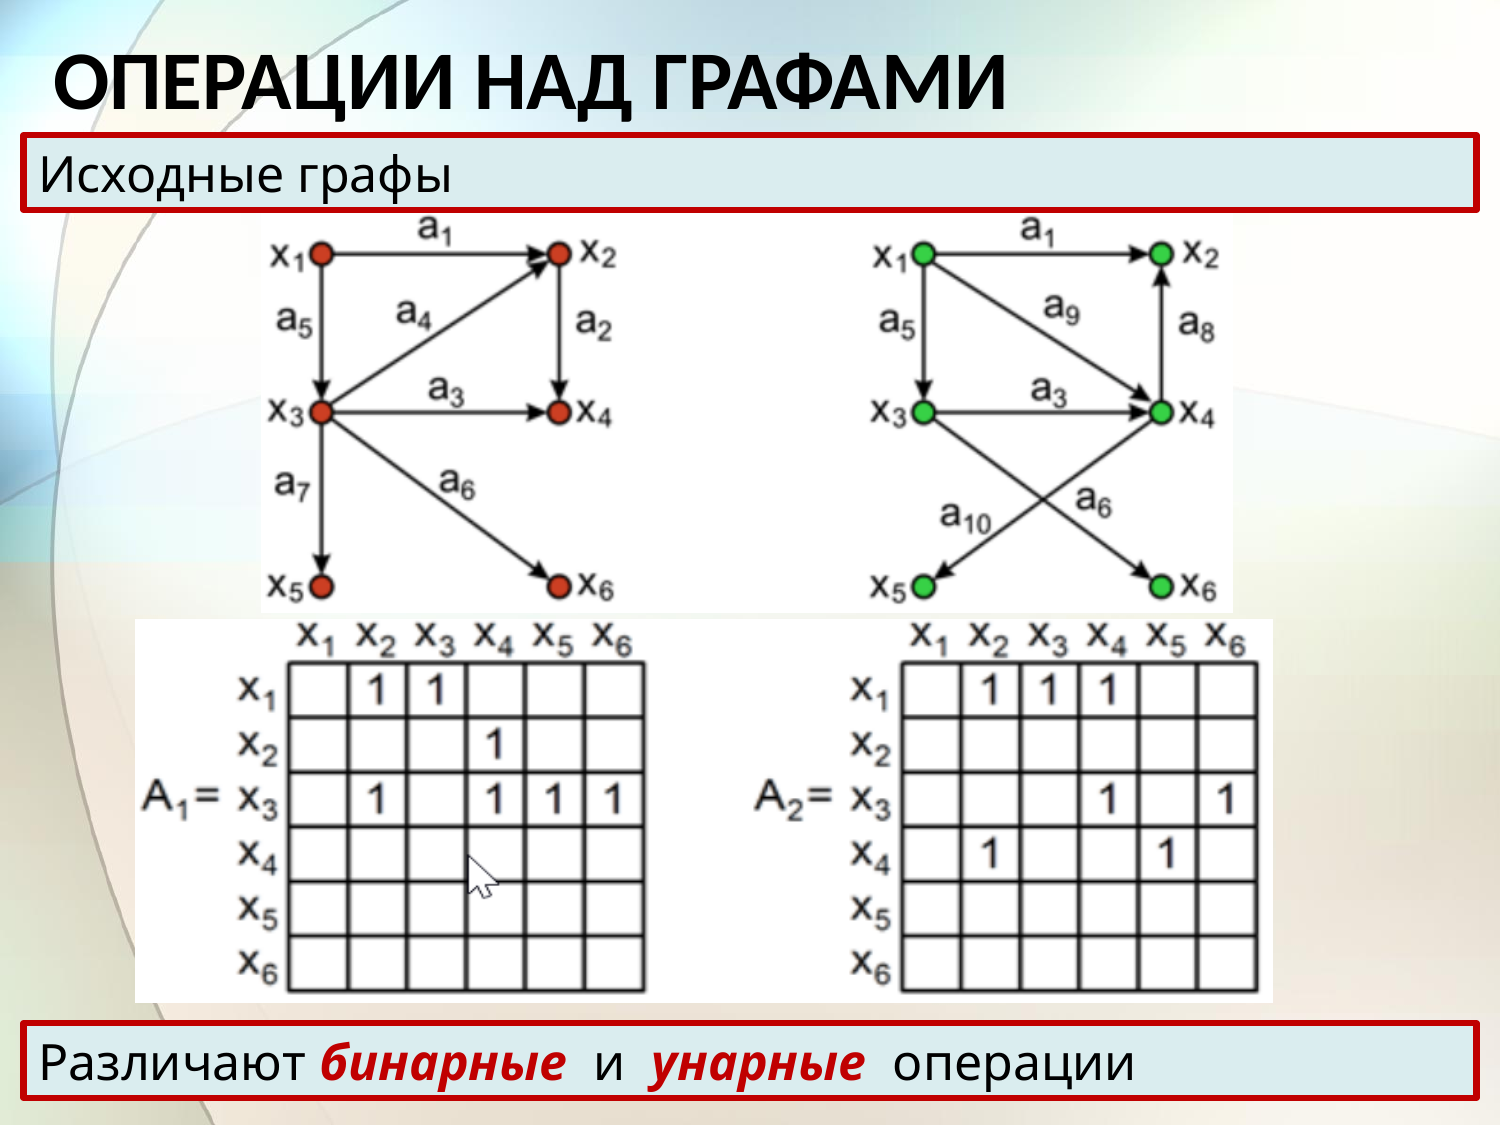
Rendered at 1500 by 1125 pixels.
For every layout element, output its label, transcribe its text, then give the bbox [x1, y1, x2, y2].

text_box ОПЕРАЦИИ НАД ГРАФАМИ [38, 19, 1456, 134]
text_box Исходные графы [23, 135, 1477, 210]
text_box Различают бинарные и унарные операции [23, 1023, 1477, 1098]
picture [0, 0, 1500, 1125]
